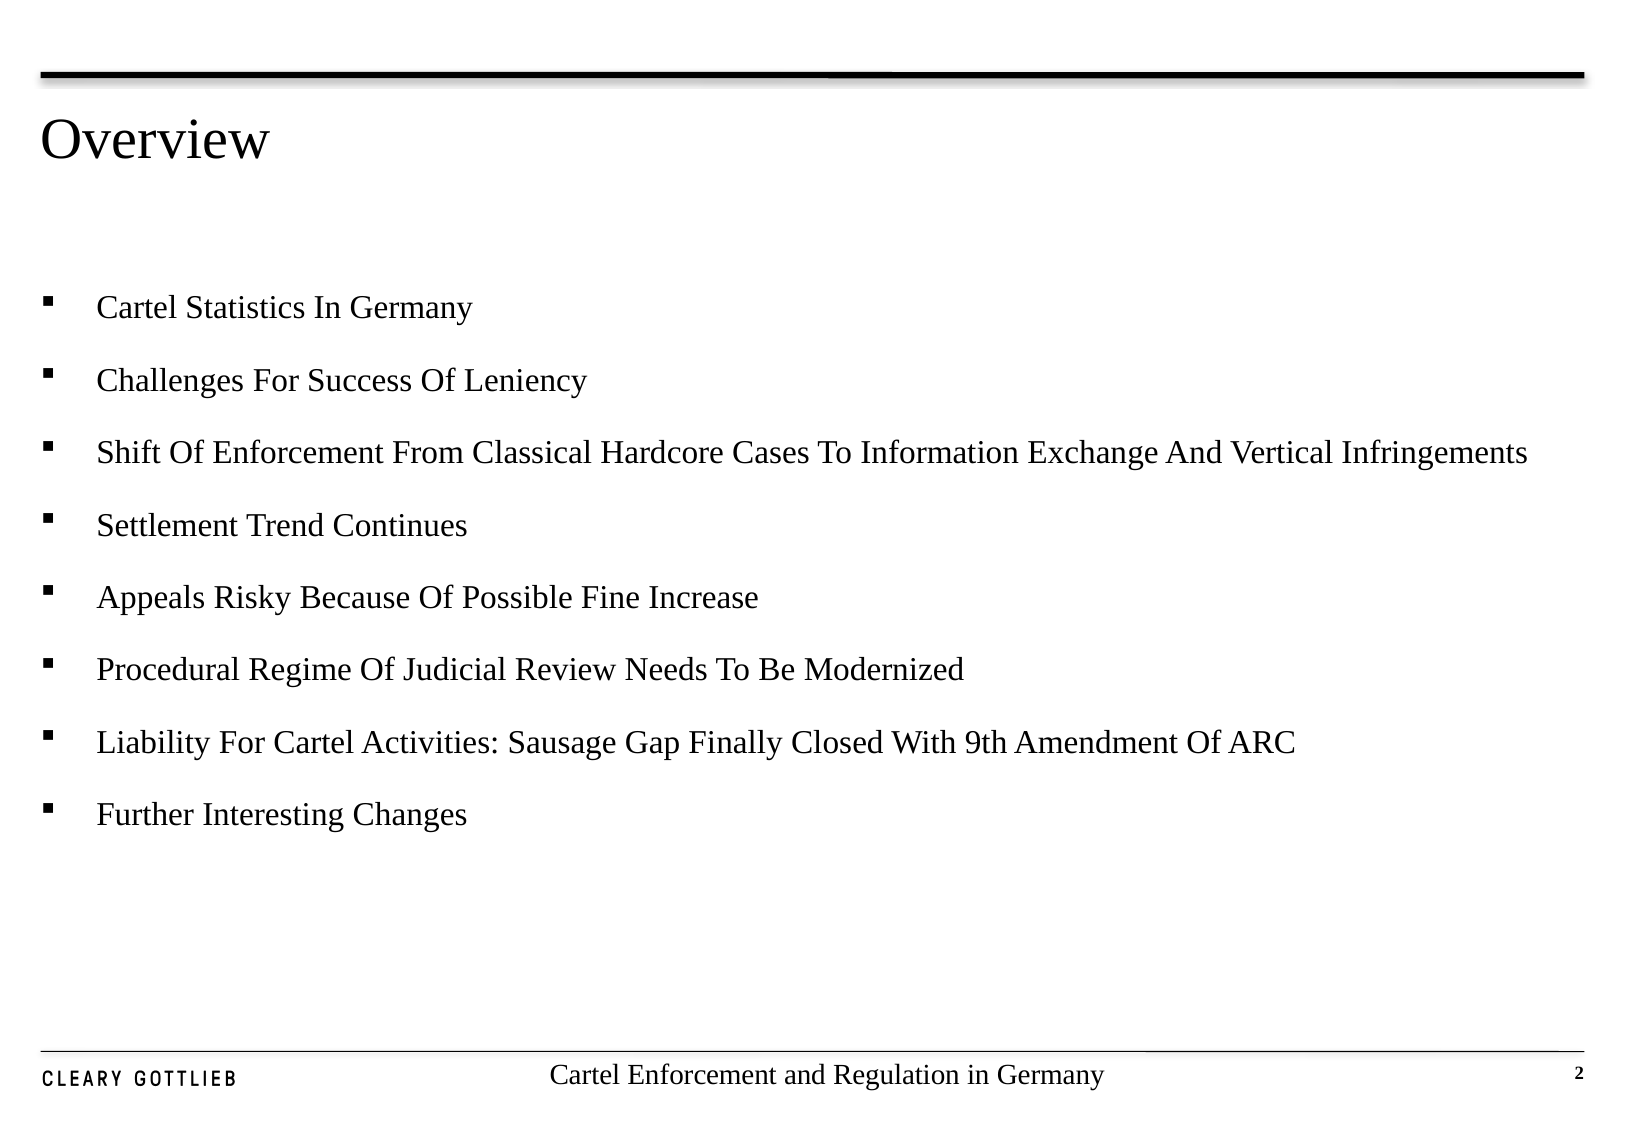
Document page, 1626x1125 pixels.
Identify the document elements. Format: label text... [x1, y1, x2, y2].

footer Cartel Enforcement and Regulation in Germany [256, 1061, 1398, 1092]
title Overview [40, 100, 1585, 250]
picture [37, 1066, 241, 1090]
list Cartel Statistics In Germany Challenges For Success Of Leniency Shift Of Enforcement From Classical Hardcore Cases To Information Exchange And Vertical Infringements Settlement Trend Continues Appeals Risky Because Of Possible Fine Increase Procedural Regime Of Judicial Review Needs To Be Modernized Liability For Cartel Activities: Sausage Gap Finally Closed With 9th Amendment Of ARC Further Interesting Changes [40, 265, 1585, 998]
